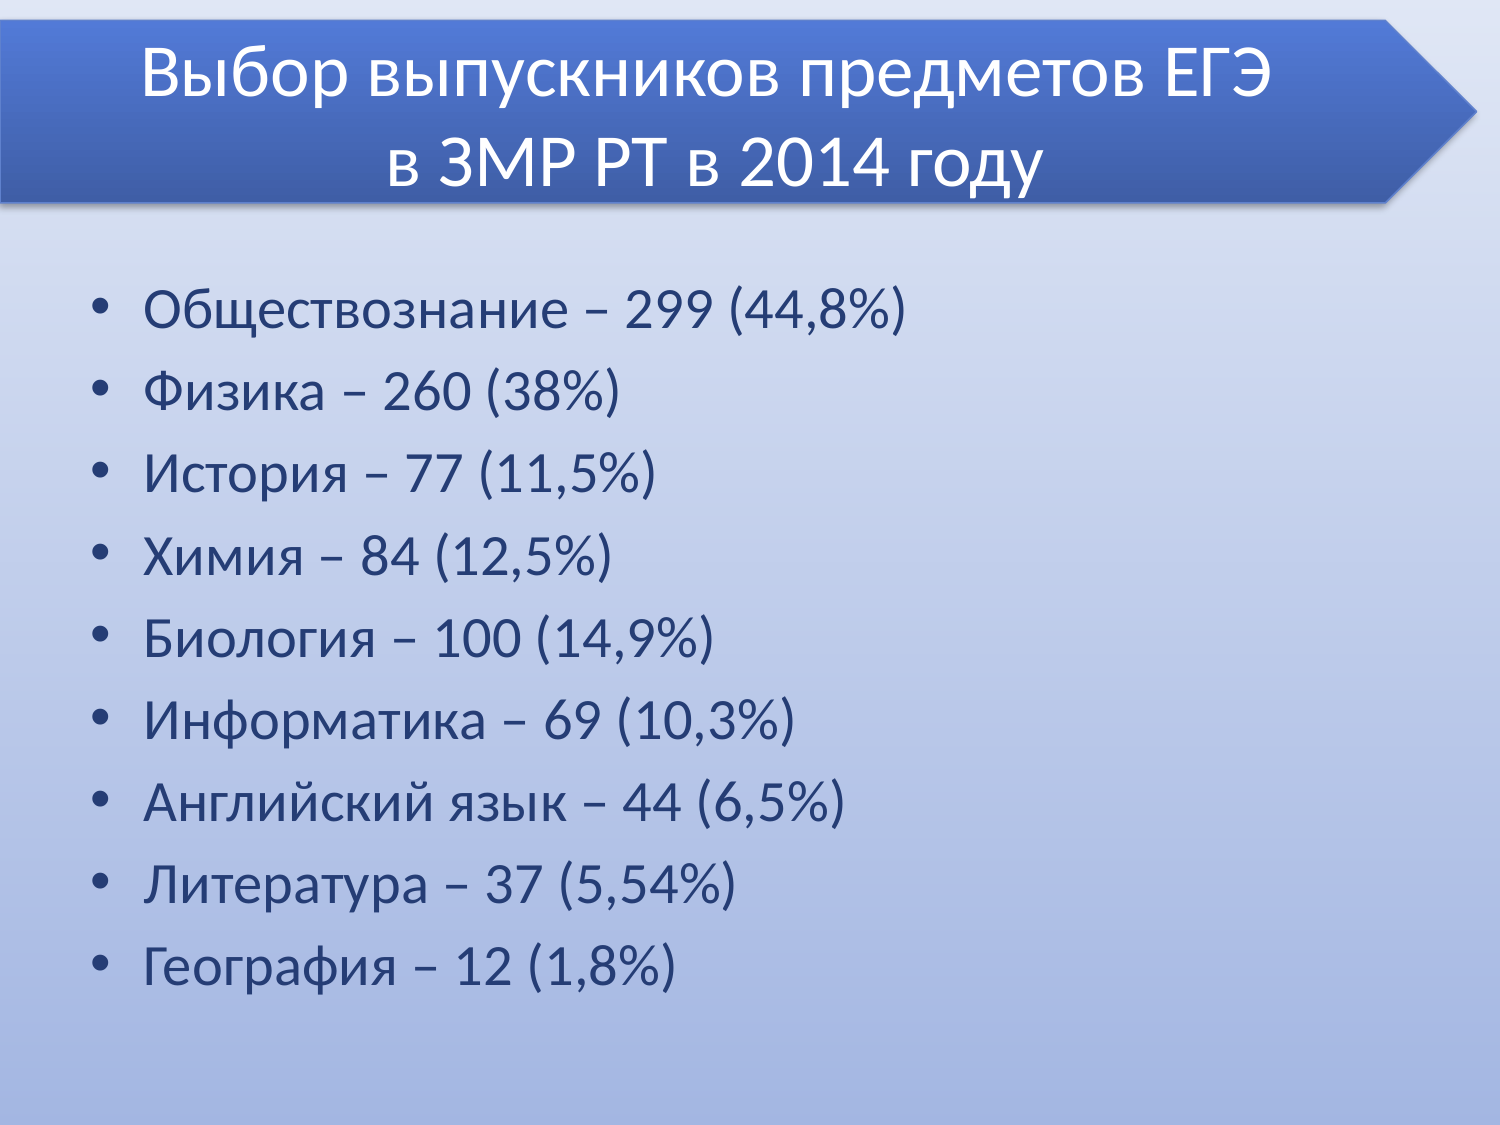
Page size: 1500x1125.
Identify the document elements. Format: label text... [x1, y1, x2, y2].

text_box Выбор выпускников предметов ЕГЭ в ЗМР РТ в 2014 году [0, 19, 1478, 204]
list Обществознание – 299 (44,8%) Физика – 260 (38%) История – 77 (11,5%) Химия – 84 (12,5%) Биология – 100 (14,9%) Информатика – 69 (10,3%) Английский язык – 44 (6,5%) Литература – 37 (5,54%) География – 12 (1,8%) [75, 262, 1425, 1005]
